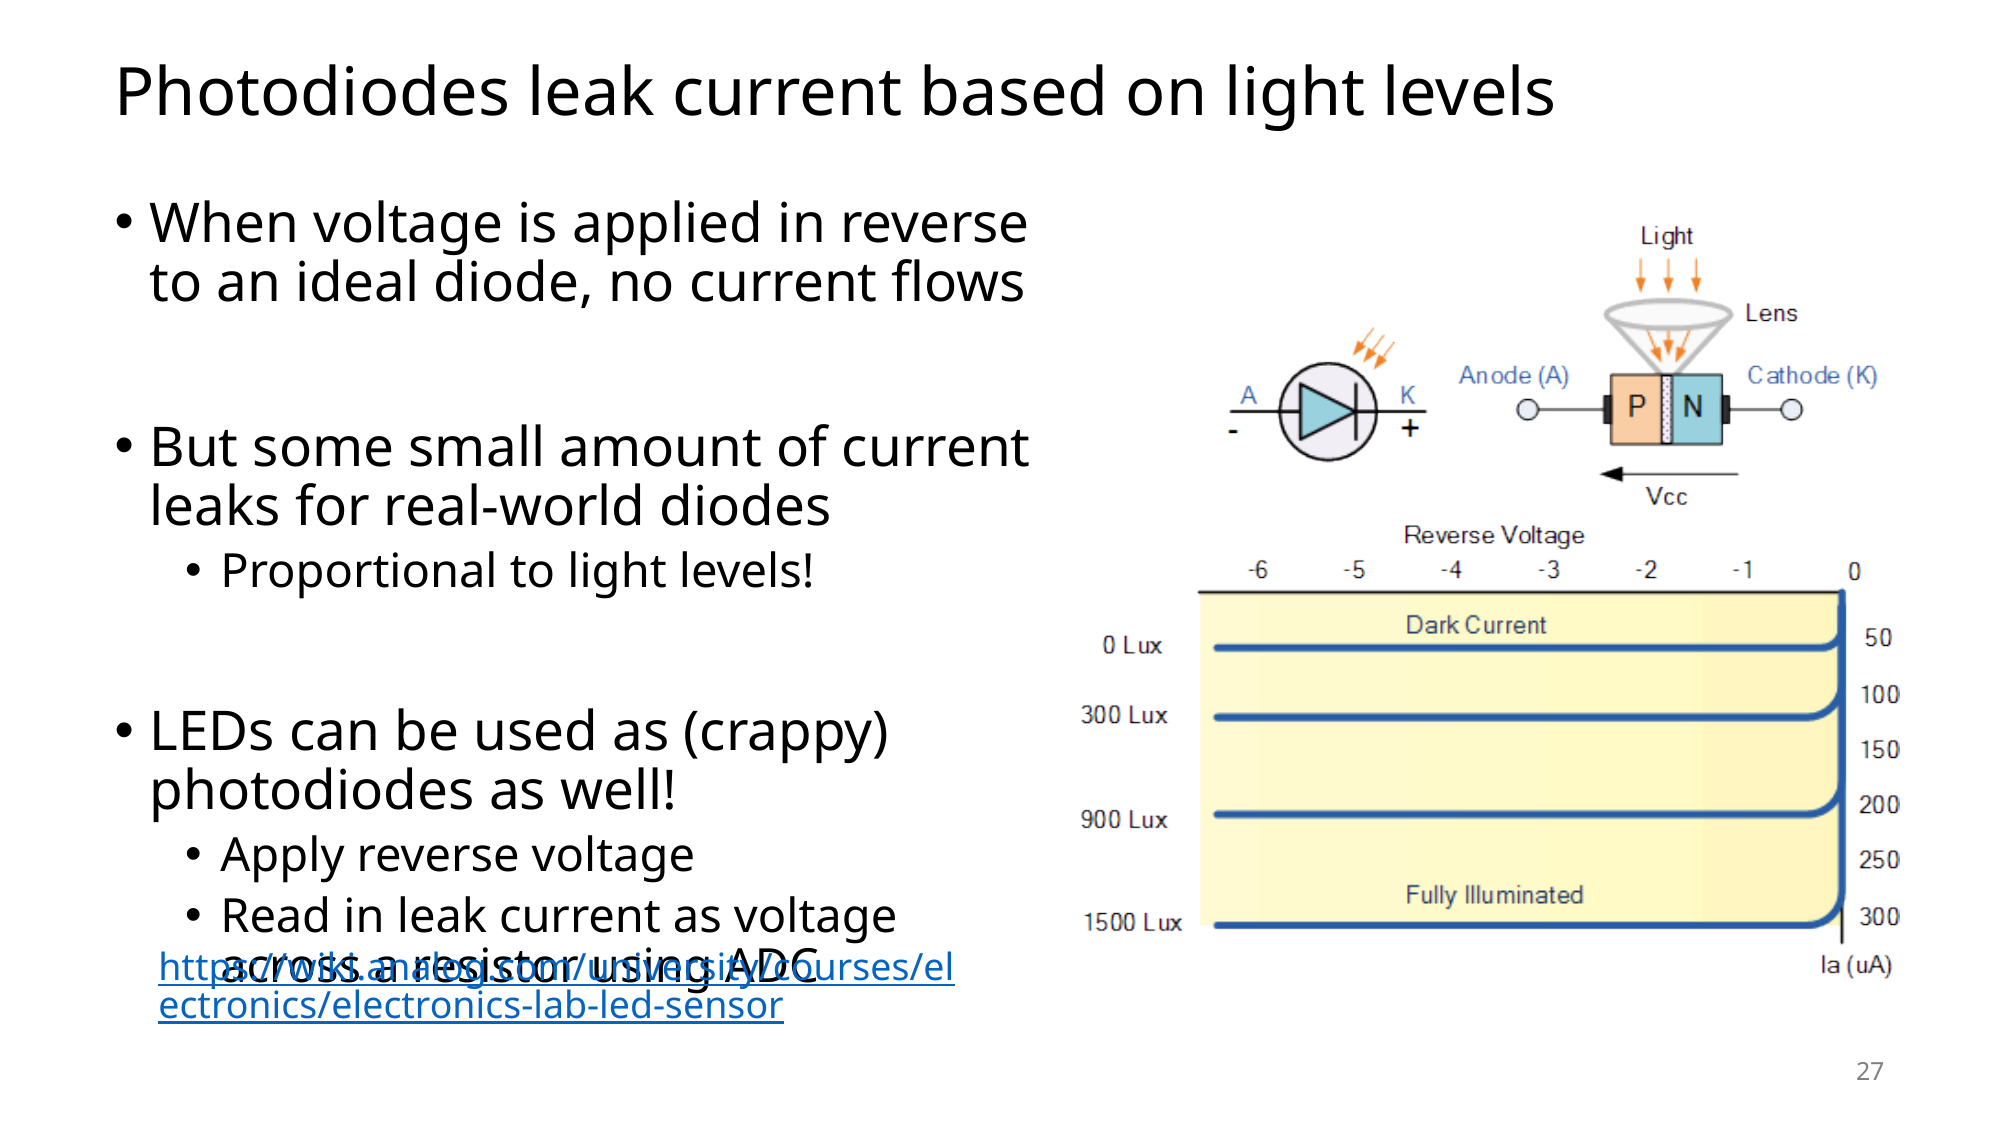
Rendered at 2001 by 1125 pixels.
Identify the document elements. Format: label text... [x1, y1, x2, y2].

picture [1081, 219, 1900, 981]
title Photodiodes leak current based on light levels [99, 37, 1900, 150]
list When voltage is applied in reverse to an ideal diode, no current flows But some small amount of current leaks for real-world diodes Proportional to light levels! LEDs can be used as (crappy) photodiodes as well! Apply reverse voltage Read in leak current as voltage across a resistor using ADC [99, 187, 1057, 1013]
text_box https://wiki.analog.com/university/courses/electronics/electronics-lab-led-sensor [143, 935, 985, 1002]
slide_number 27 [1749, 1042, 1900, 1103]
